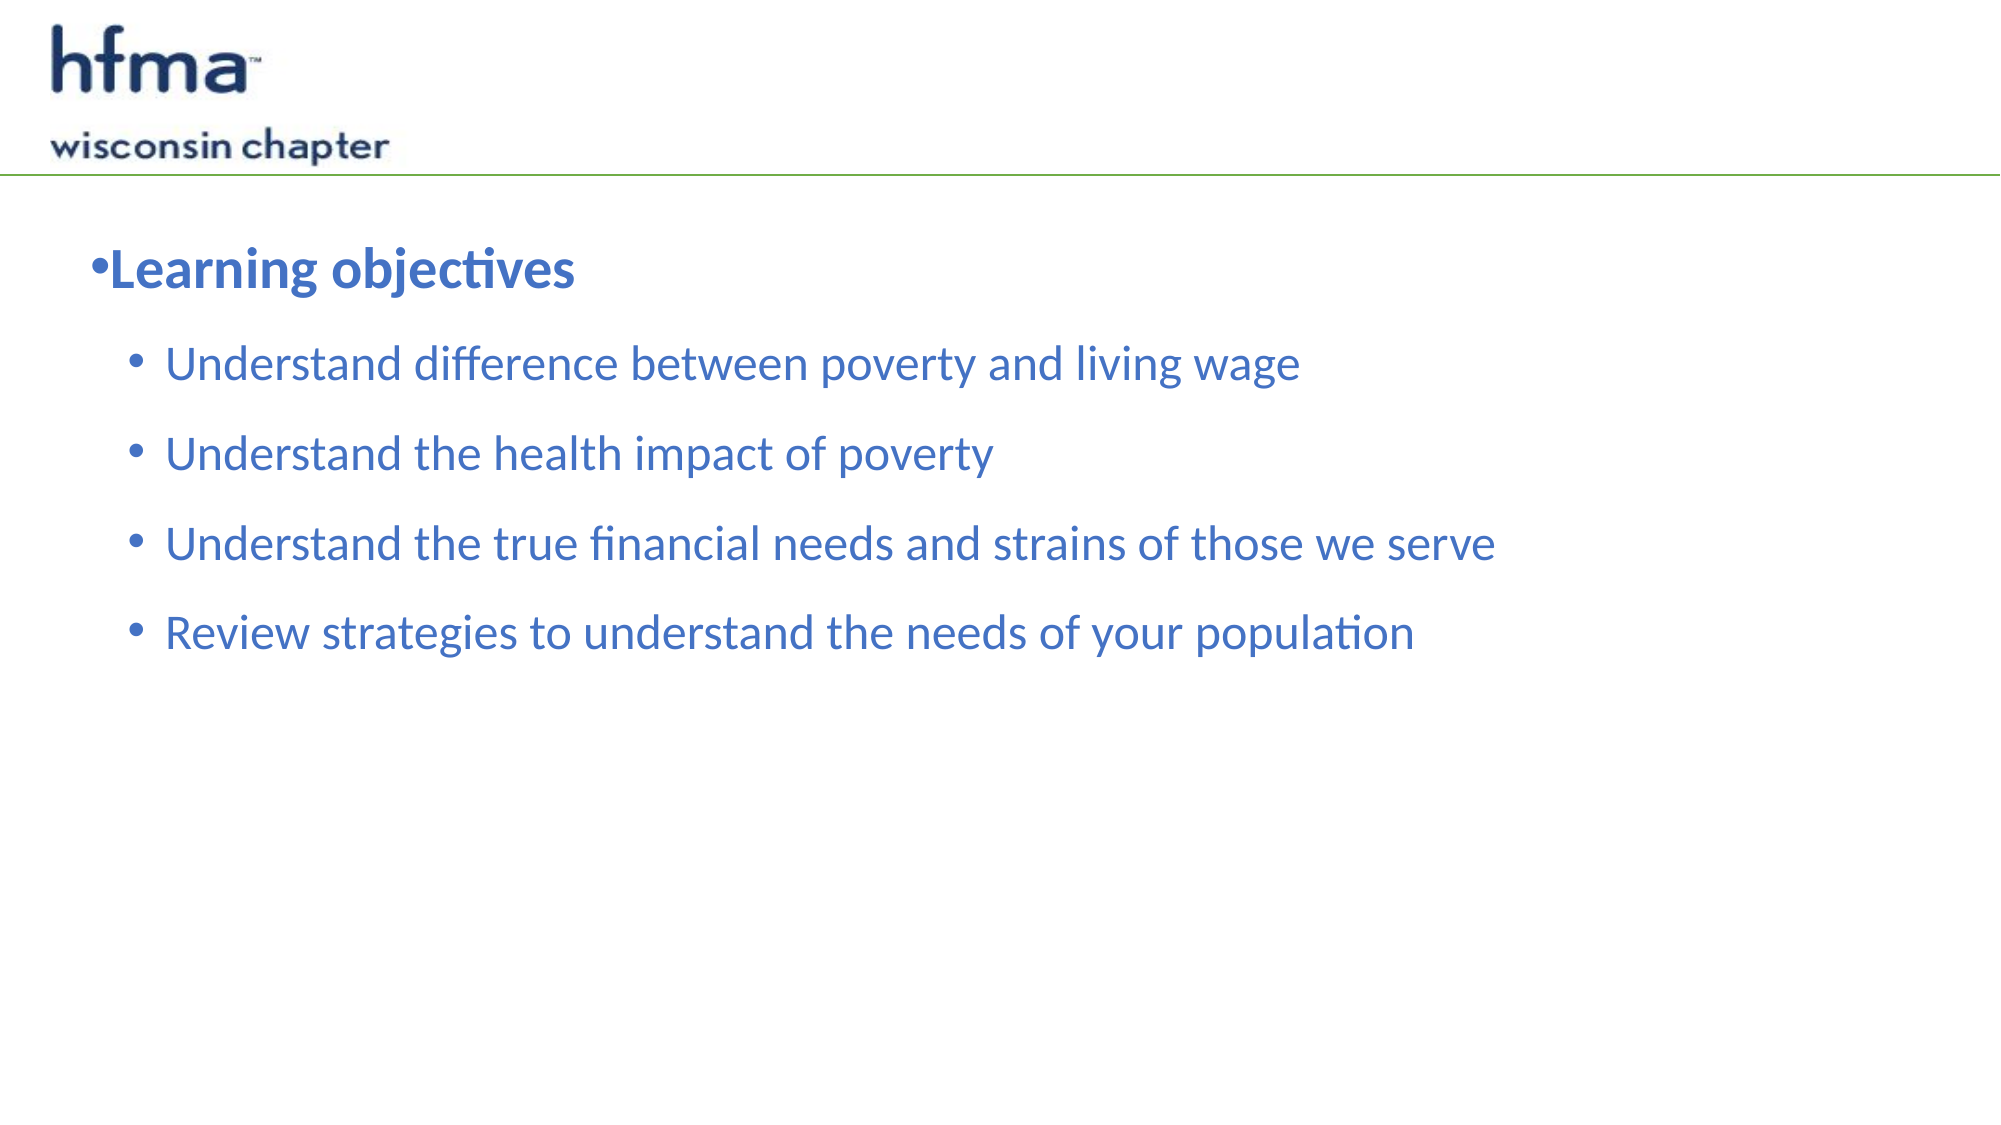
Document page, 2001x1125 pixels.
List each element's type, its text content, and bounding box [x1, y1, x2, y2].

list Learning objectives Understand difference between poverty and living wage Understand the health impact of poverty Understand the true financial needs and strains of those we serve Review strategies to understand the needs of your population [75, 212, 1913, 1014]
picture [50, 0, 1238, 168]
